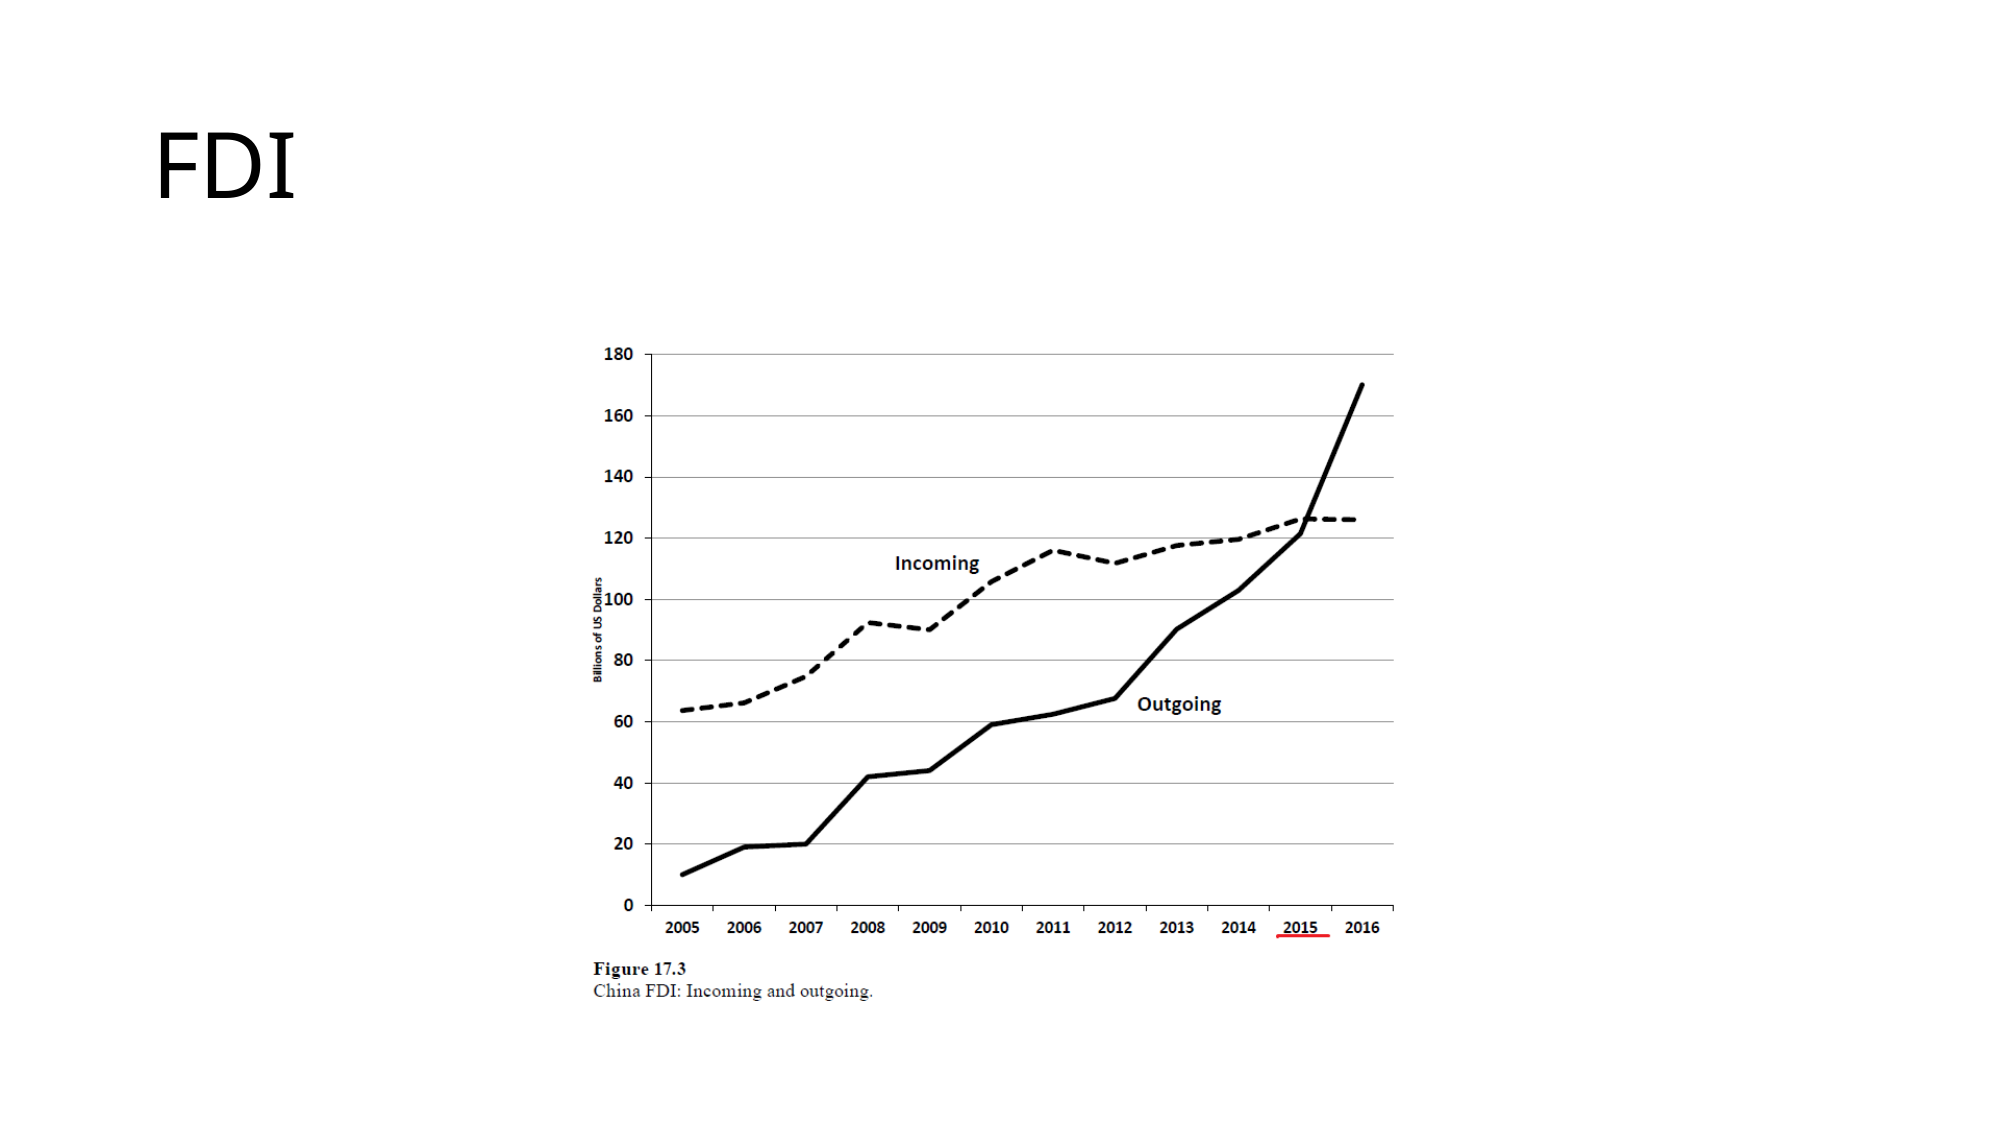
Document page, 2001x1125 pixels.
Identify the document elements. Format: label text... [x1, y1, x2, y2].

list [524, 311, 1475, 1002]
title FDI [137, 59, 1863, 278]
